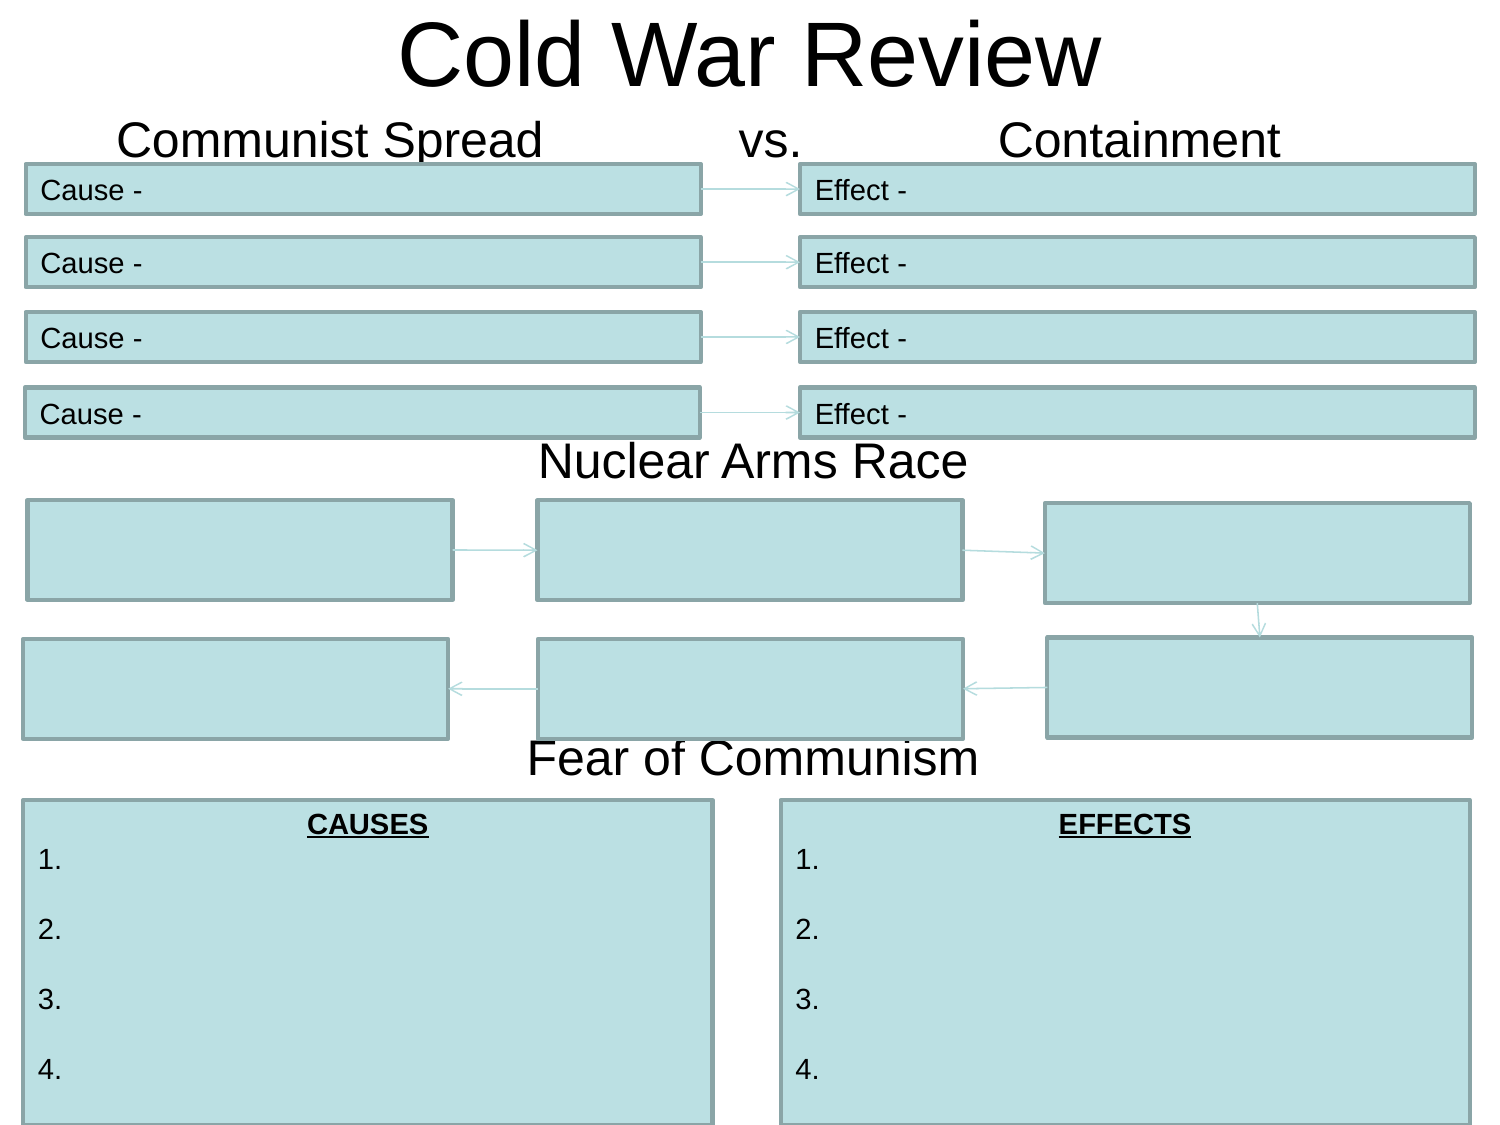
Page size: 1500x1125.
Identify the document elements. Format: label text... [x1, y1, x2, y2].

text_box CAUSES 1. 2. 3. 4. [21, 798, 715, 1125]
text_box Cause - [23, 385, 702, 440]
text_box [535, 498, 965, 602]
text_box [21, 637, 450, 741]
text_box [1256, 602, 1261, 638]
list Communist Spread vs. Containment Nuclear Arms Race Fear of Communism [3, 99, 1500, 1125]
text_box [536, 637, 965, 741]
text_box [1045, 635, 1474, 740]
title Cold War Review [75, 0, 1425, 99]
text_box EFFECTS 1. 2. 3. 4. [779, 798, 1472, 1125]
text_box [1043, 501, 1472, 605]
text_box [25, 498, 455, 602]
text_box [962, 550, 1045, 554]
text_box Effect - [798, 310, 1477, 364]
text_box Cause - [24, 162, 703, 216]
text_box Cause - [24, 310, 703, 364]
text_box Effect - [798, 162, 1477, 216]
text_box Cause - [24, 235, 703, 289]
text_box Effect - [798, 235, 1477, 289]
text_box Effect - [798, 385, 1477, 440]
